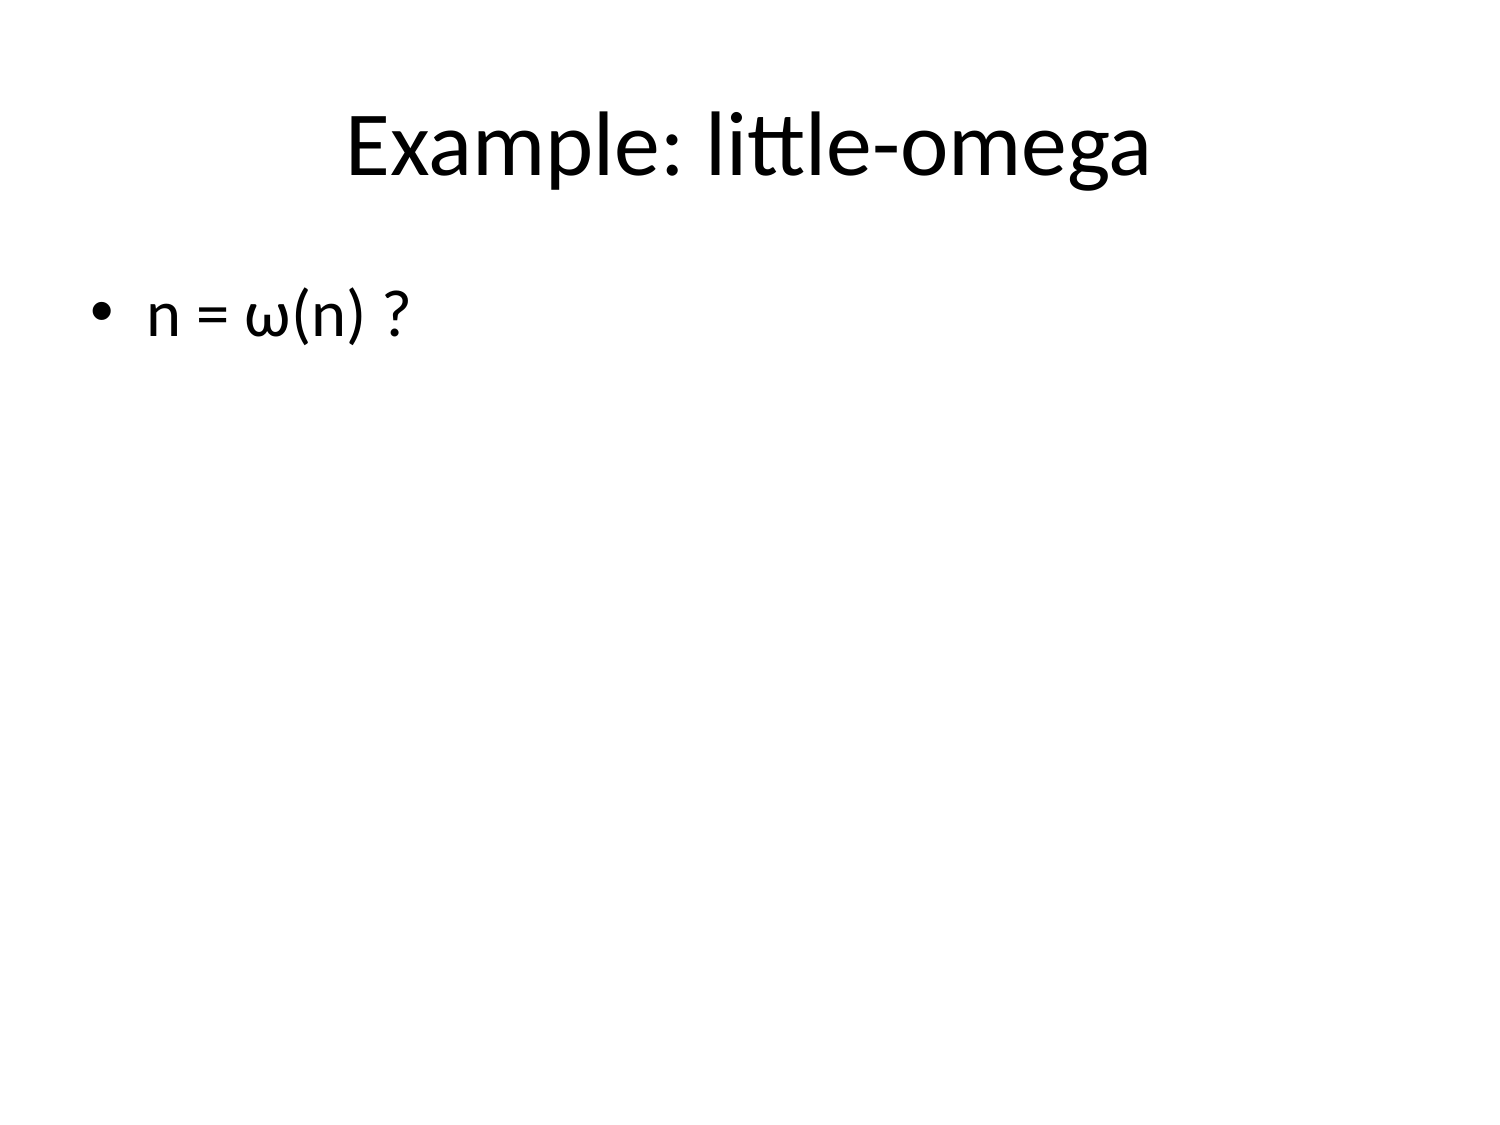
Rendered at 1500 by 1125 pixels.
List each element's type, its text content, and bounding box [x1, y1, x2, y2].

title Example: little-omega [75, 45, 1425, 233]
list n = ω(n) ? [75, 262, 1425, 1005]
